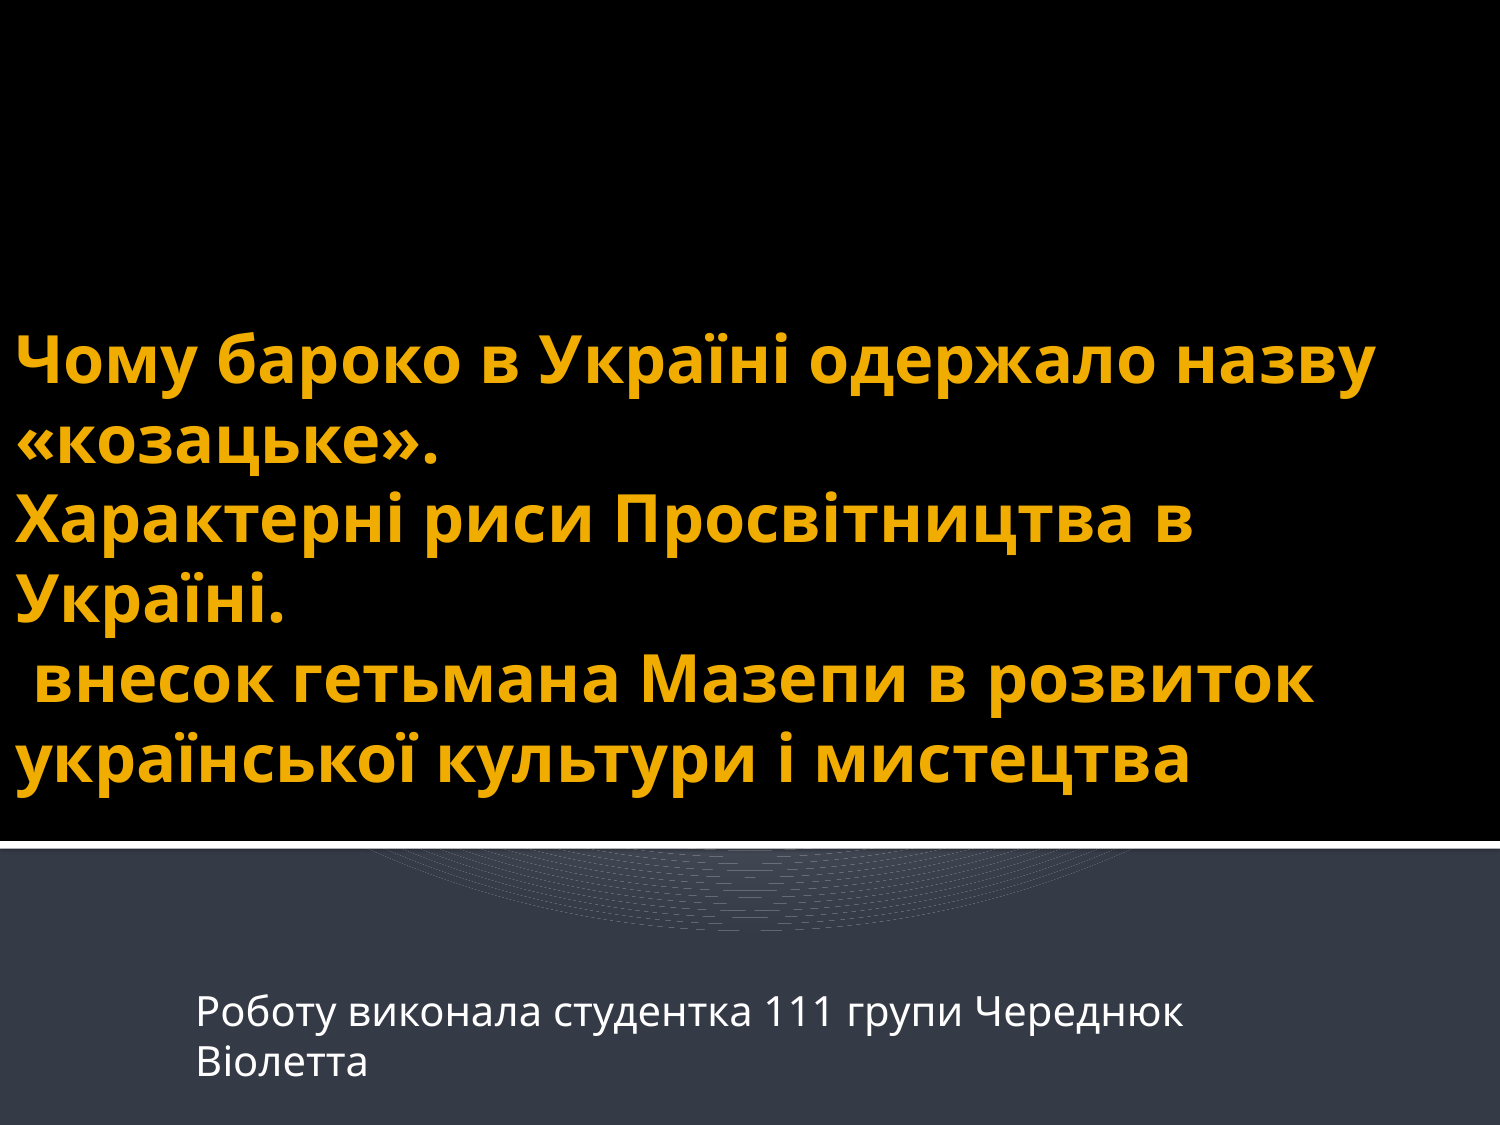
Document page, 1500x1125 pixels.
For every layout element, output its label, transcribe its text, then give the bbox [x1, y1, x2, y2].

subtitle Роботу виконала студентка 111 групи Череднюк Віолетта [175, 796, 1226, 1085]
title Чому бароко в Україні одержало назву «козацьке». Характерні риси Просвітництва в Україні. внесок гетьмана Мазепи в розвиток української культури і мистецтва [0, 316, 1477, 736]
